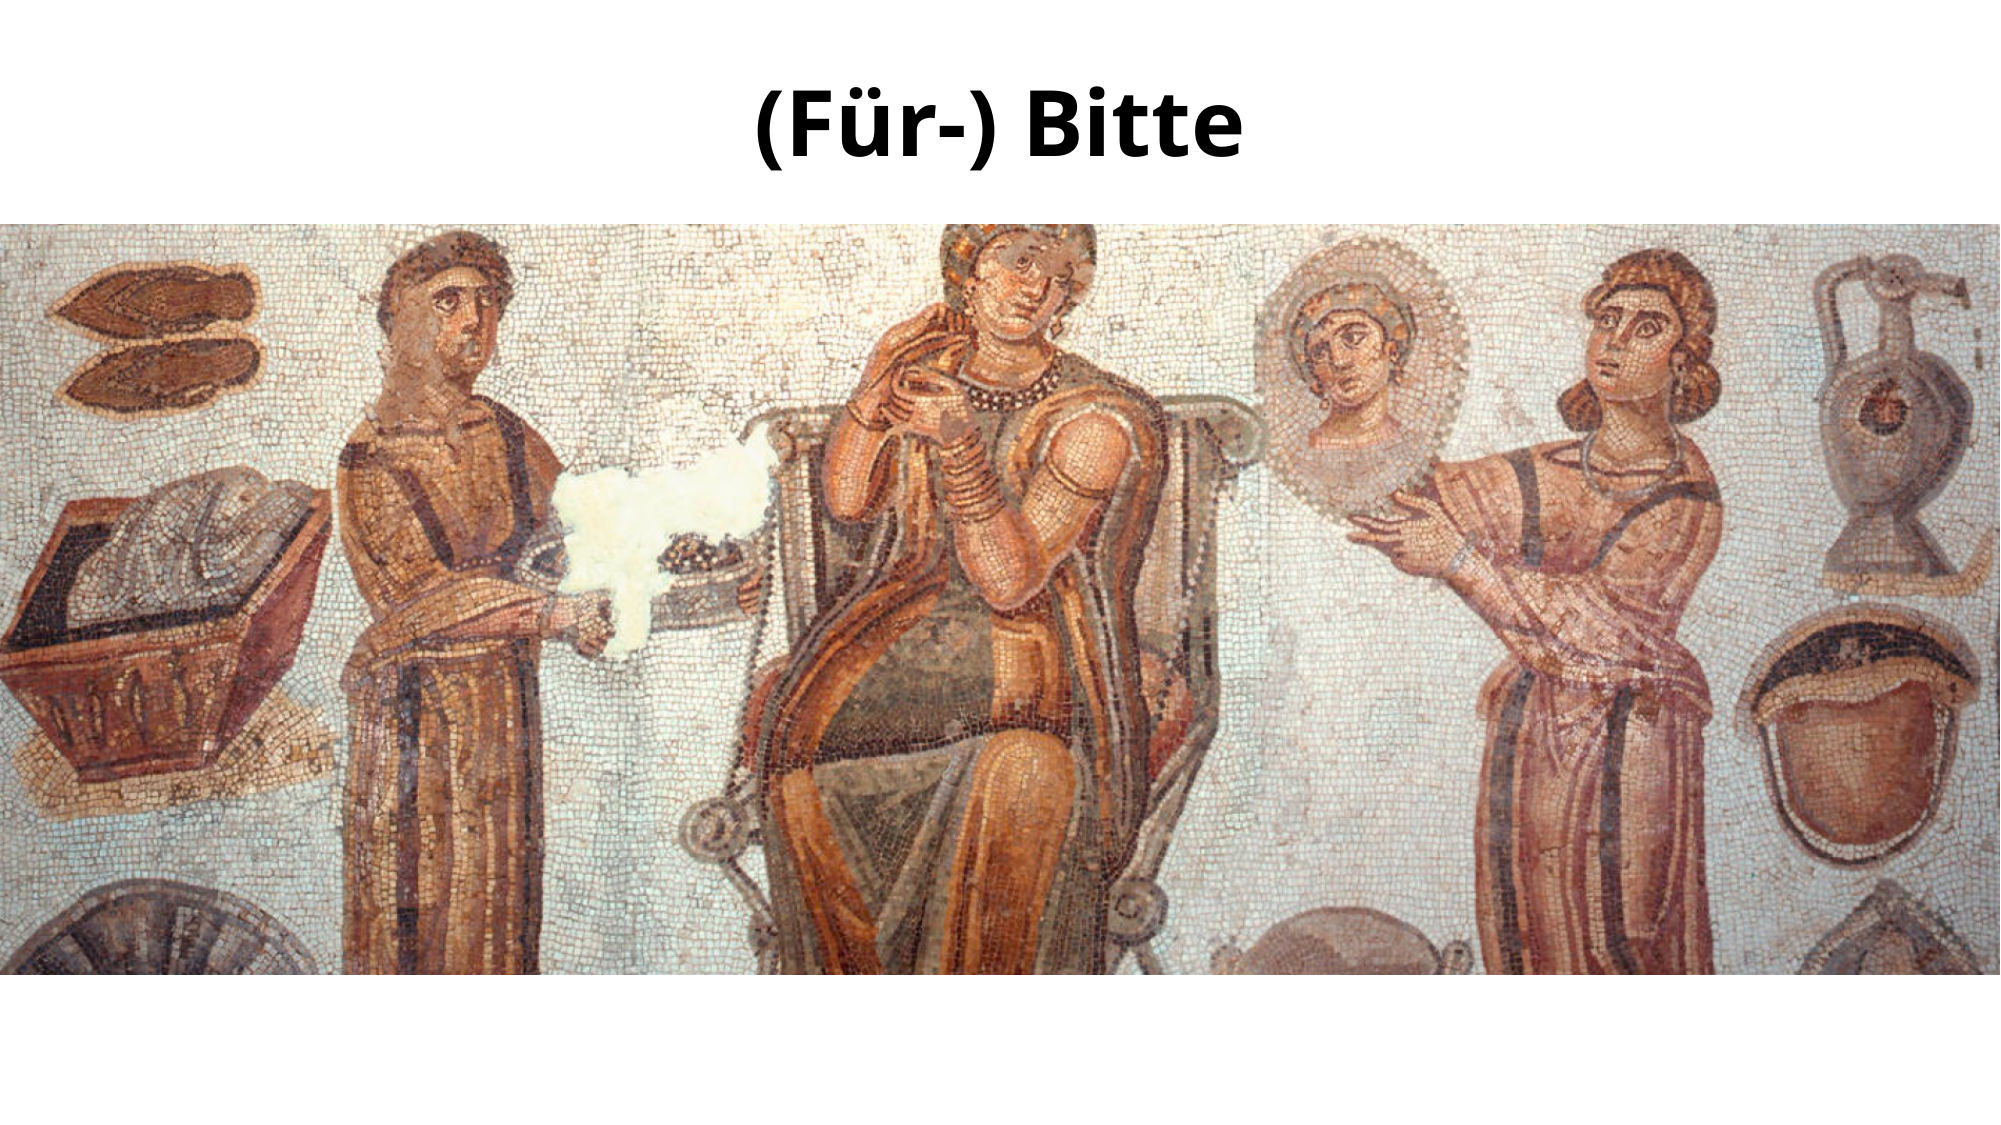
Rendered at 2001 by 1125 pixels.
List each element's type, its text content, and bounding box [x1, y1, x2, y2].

title (Für-) Bitte [137, 59, 1863, 194]
picture [0, 224, 2000, 975]
